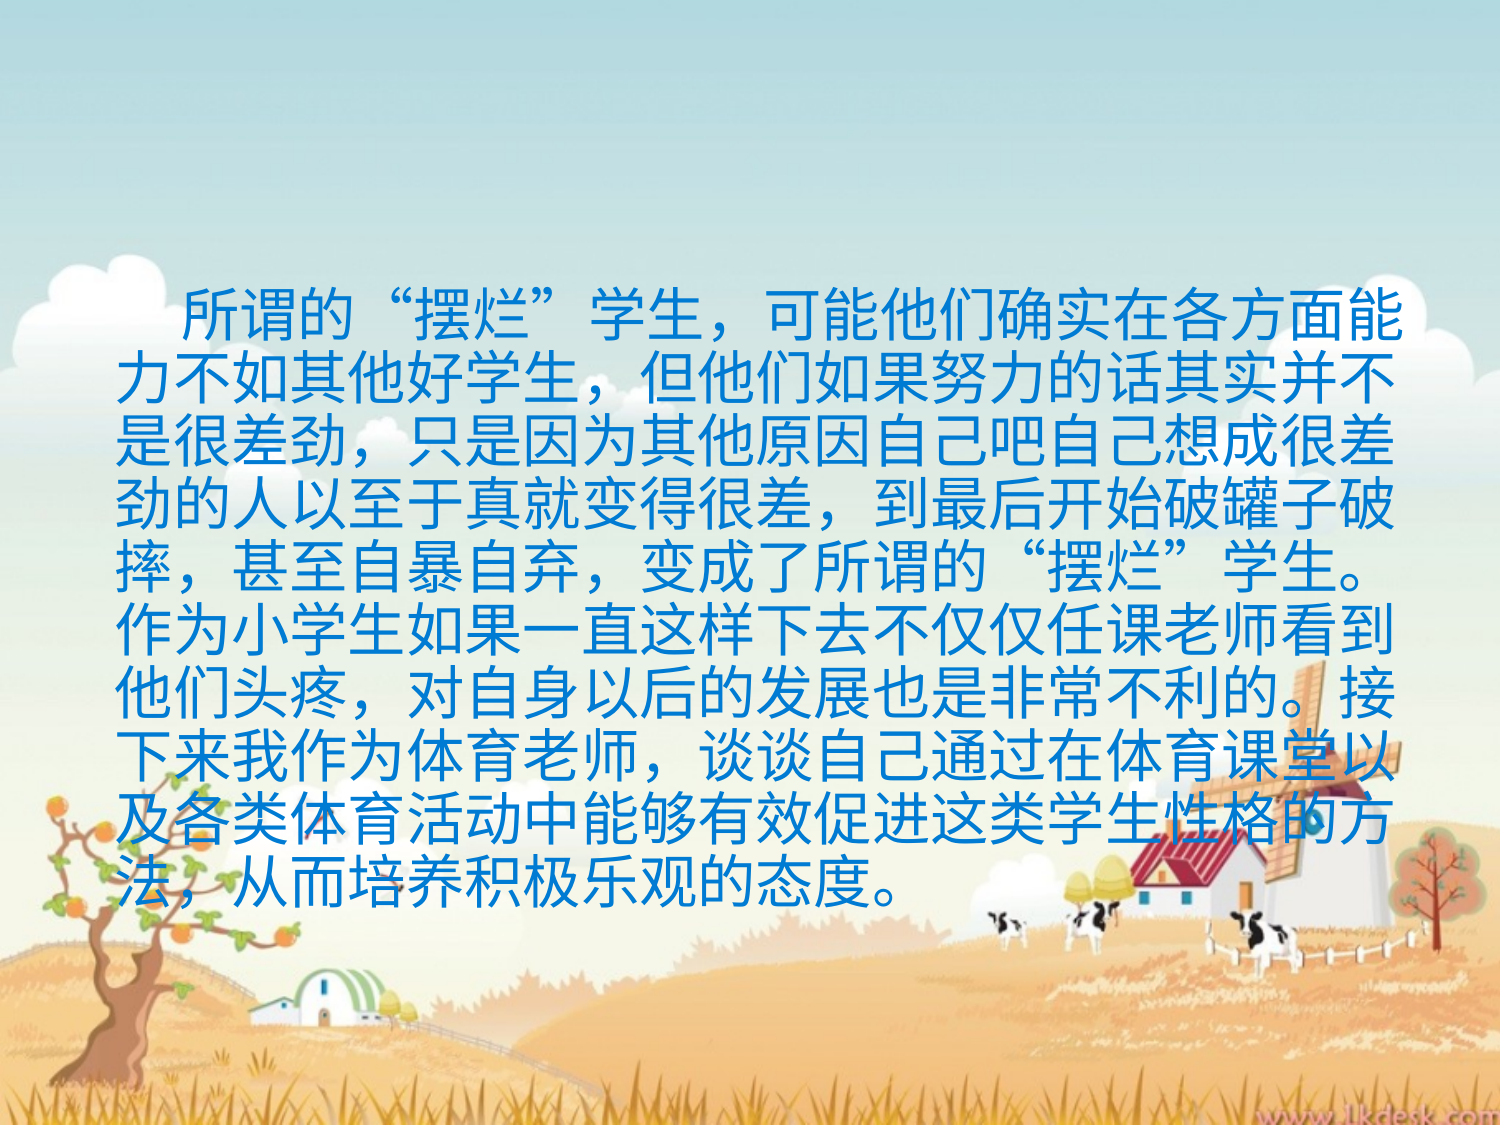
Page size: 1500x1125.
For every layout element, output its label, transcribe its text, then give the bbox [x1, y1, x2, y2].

list 所谓的“摆烂”学生，可能他们确实在各方面能力不如其他好学生，但他们如果努力的话其实并不是很差劲，只是因为其他原因自己吧自己想成很差劲的人以至于真就变得很差，到最后开始破罐子破摔，甚至自暴自弃，变成了所谓的“摆烂”学生。作为小学生如果一直这样下去不仅仅任课老师看到他们头疼，对自身以后的发展也是非常不利的。接下来我作为体育老师，谈谈自己通过在体育课堂以及各类体育活动中能够有效促进这类学生性格的方法，从而培养积极乐观的态度。 [100, 278, 1438, 921]
picture [0, 0, 1500, 1125]
